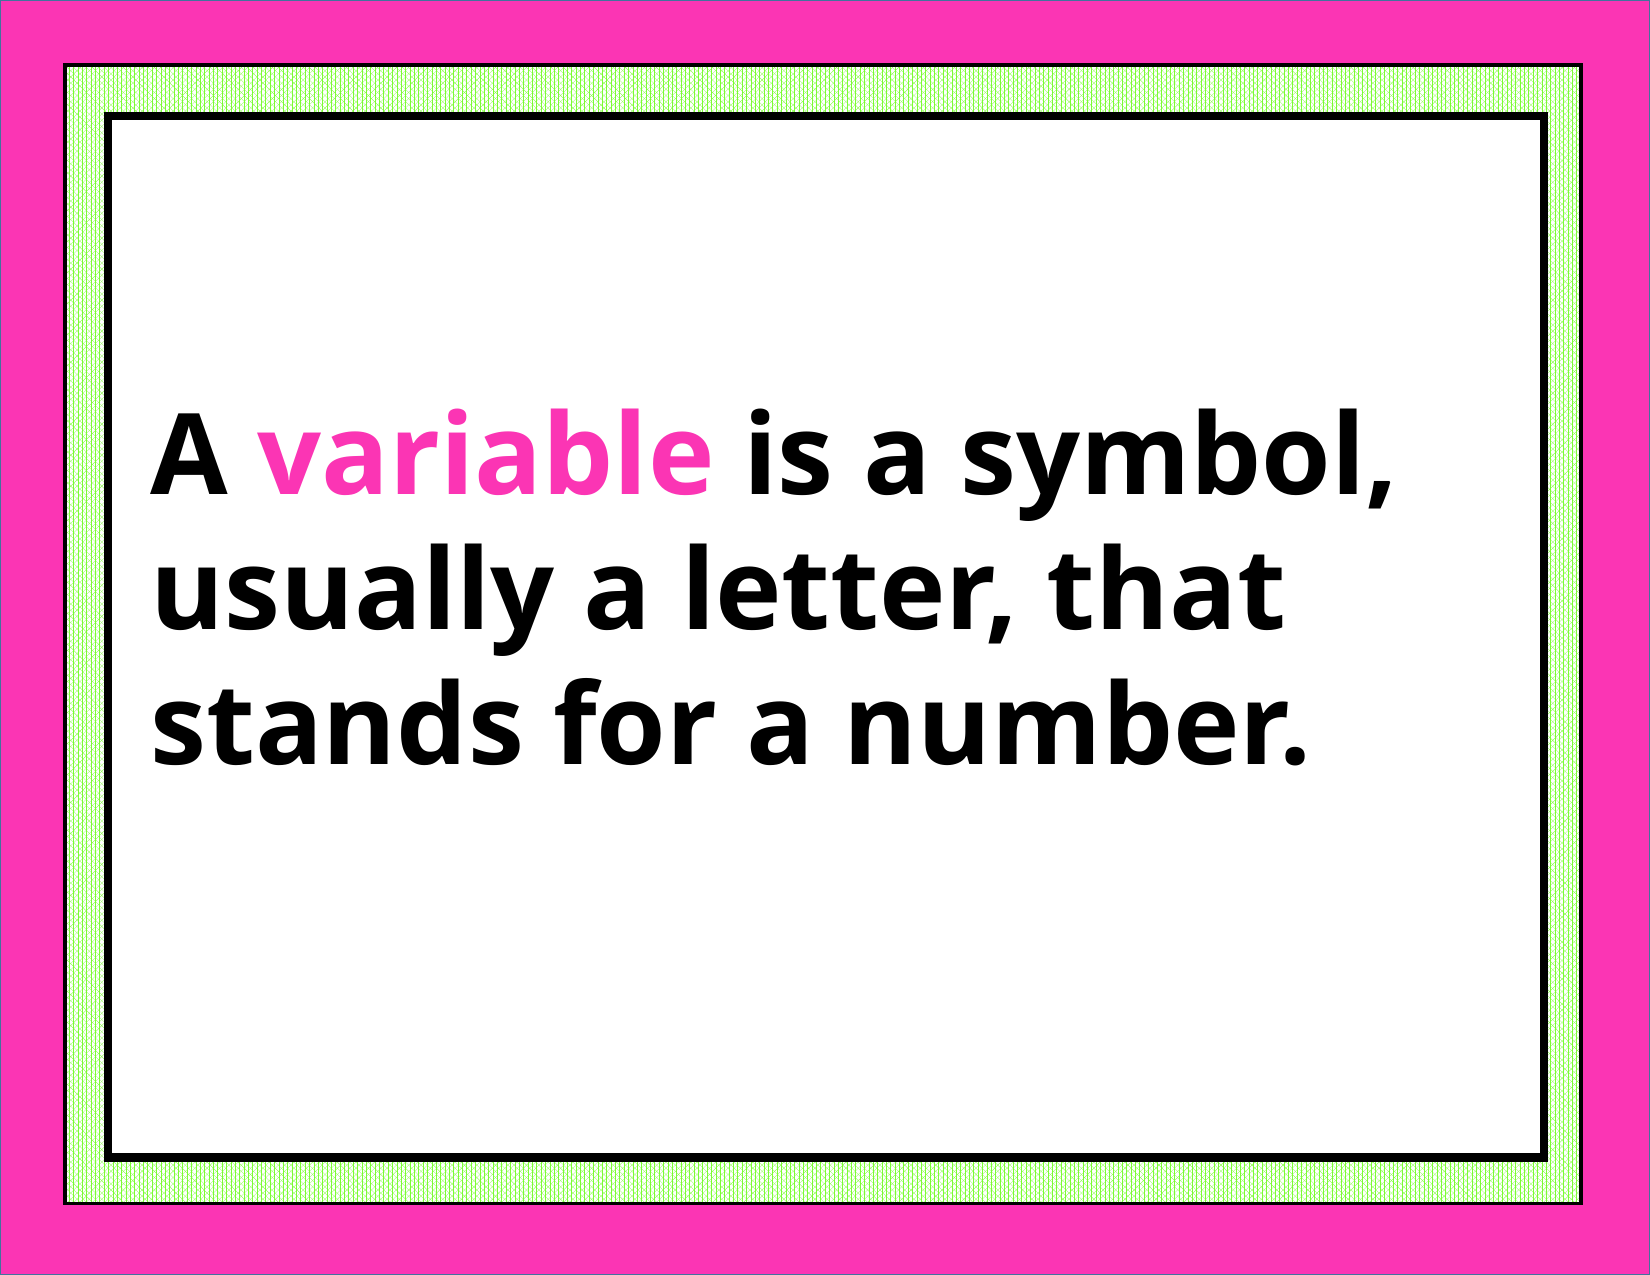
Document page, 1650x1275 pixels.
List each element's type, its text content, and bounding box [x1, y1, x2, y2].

text_box A variable is a symbol, usually a letter, that stands for a number. [135, 374, 1517, 795]
text_box [107, 115, 1545, 1159]
text_box [64, 64, 1582, 1204]
text_box [0, 0, 1650, 1275]
